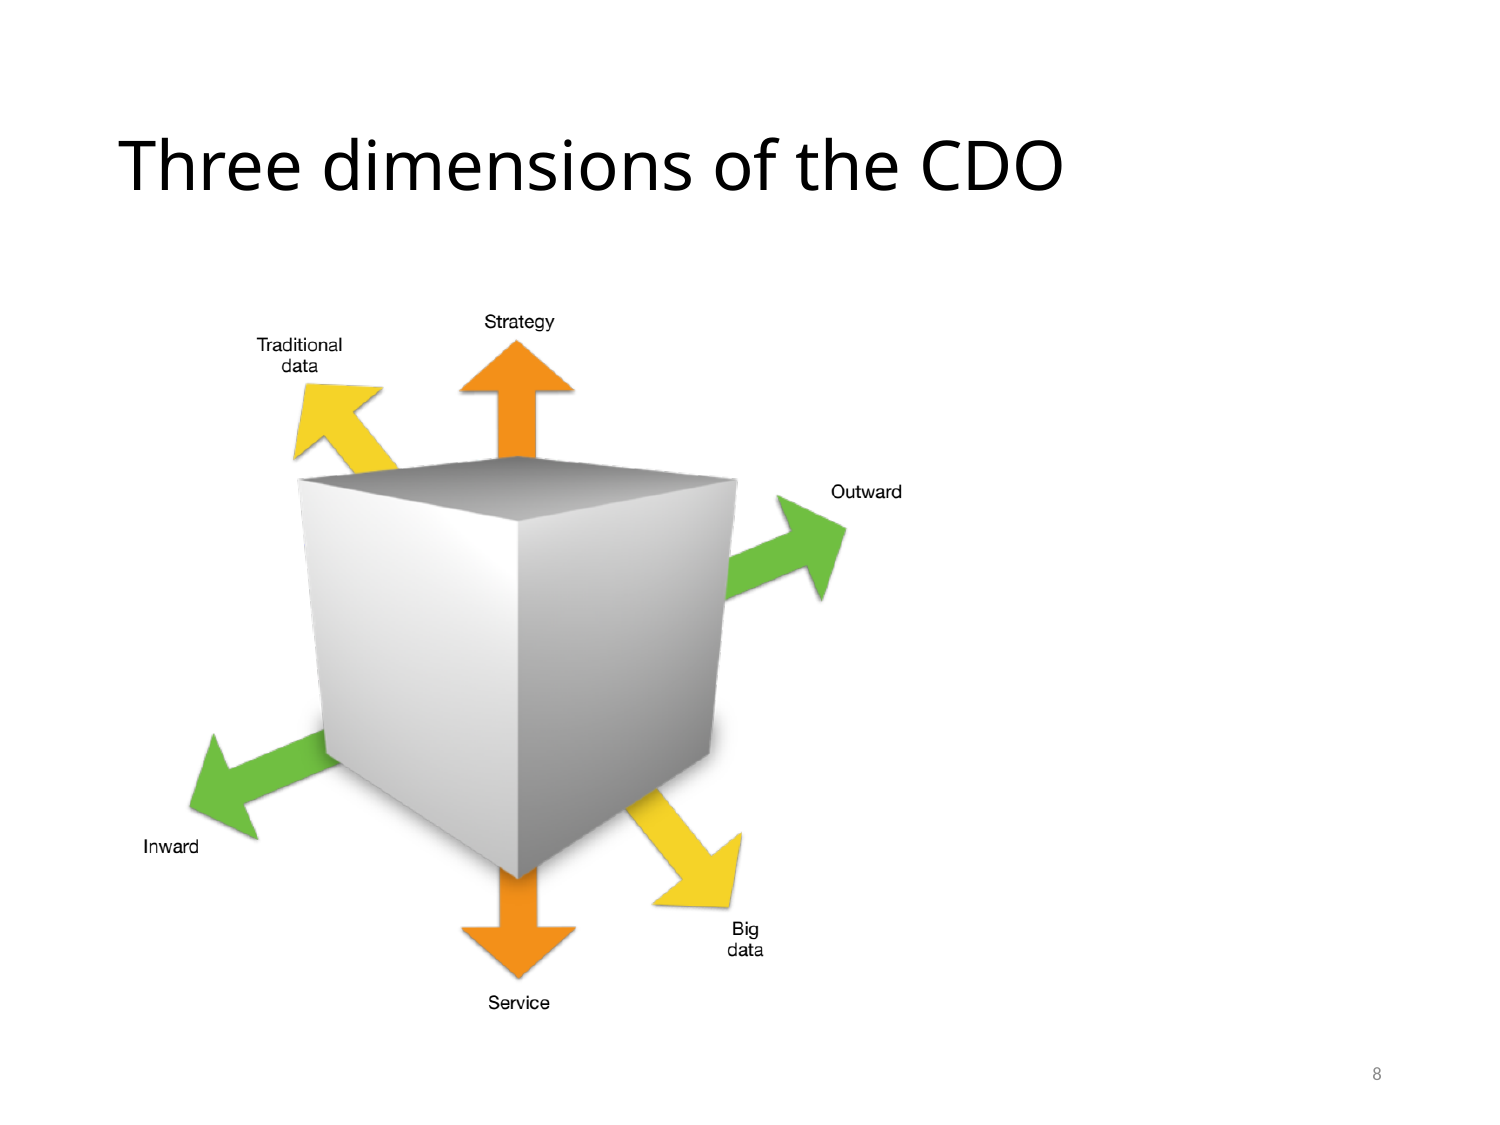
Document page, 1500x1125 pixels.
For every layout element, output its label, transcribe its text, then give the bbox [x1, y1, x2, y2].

title Three dimensions of the CDO [103, 59, 1397, 278]
slide_number 8 [1059, 1042, 1397, 1103]
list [137, 303, 906, 1017]
